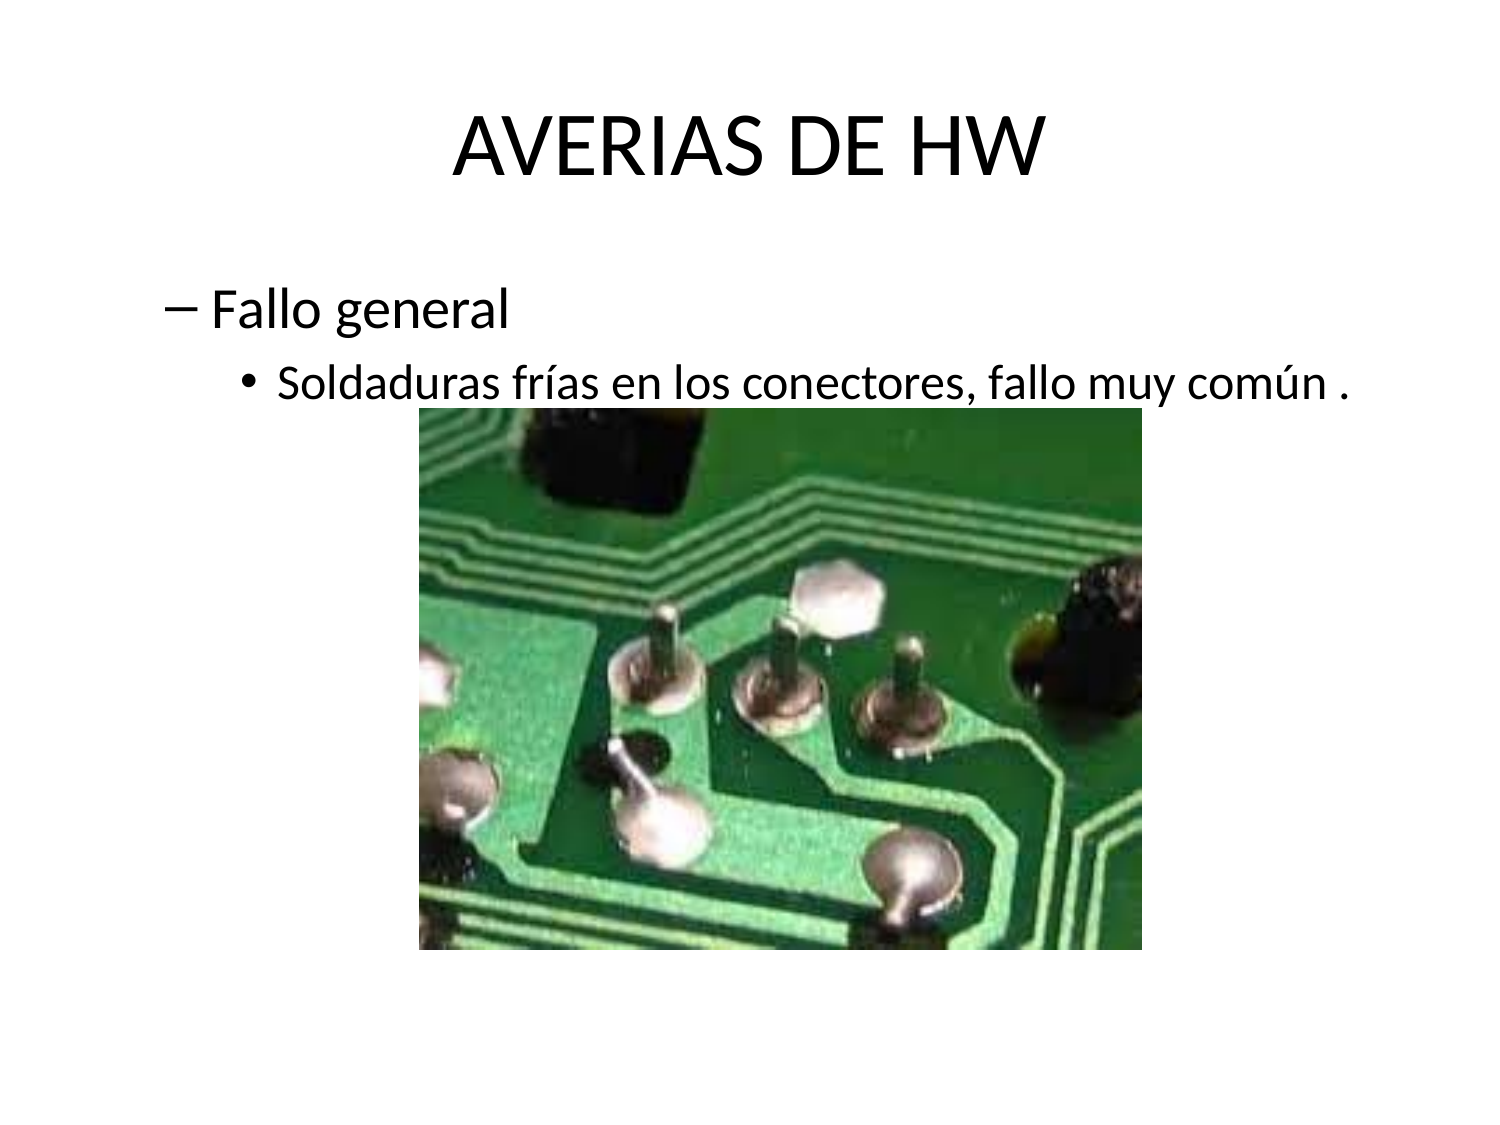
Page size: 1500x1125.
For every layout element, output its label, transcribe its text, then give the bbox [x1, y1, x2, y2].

picture [418, 408, 1142, 951]
list Fallo general Soldaduras frías en los conectores, fallo muy común . [75, 262, 1425, 1005]
title AVERIAS DE HW [75, 45, 1425, 233]
